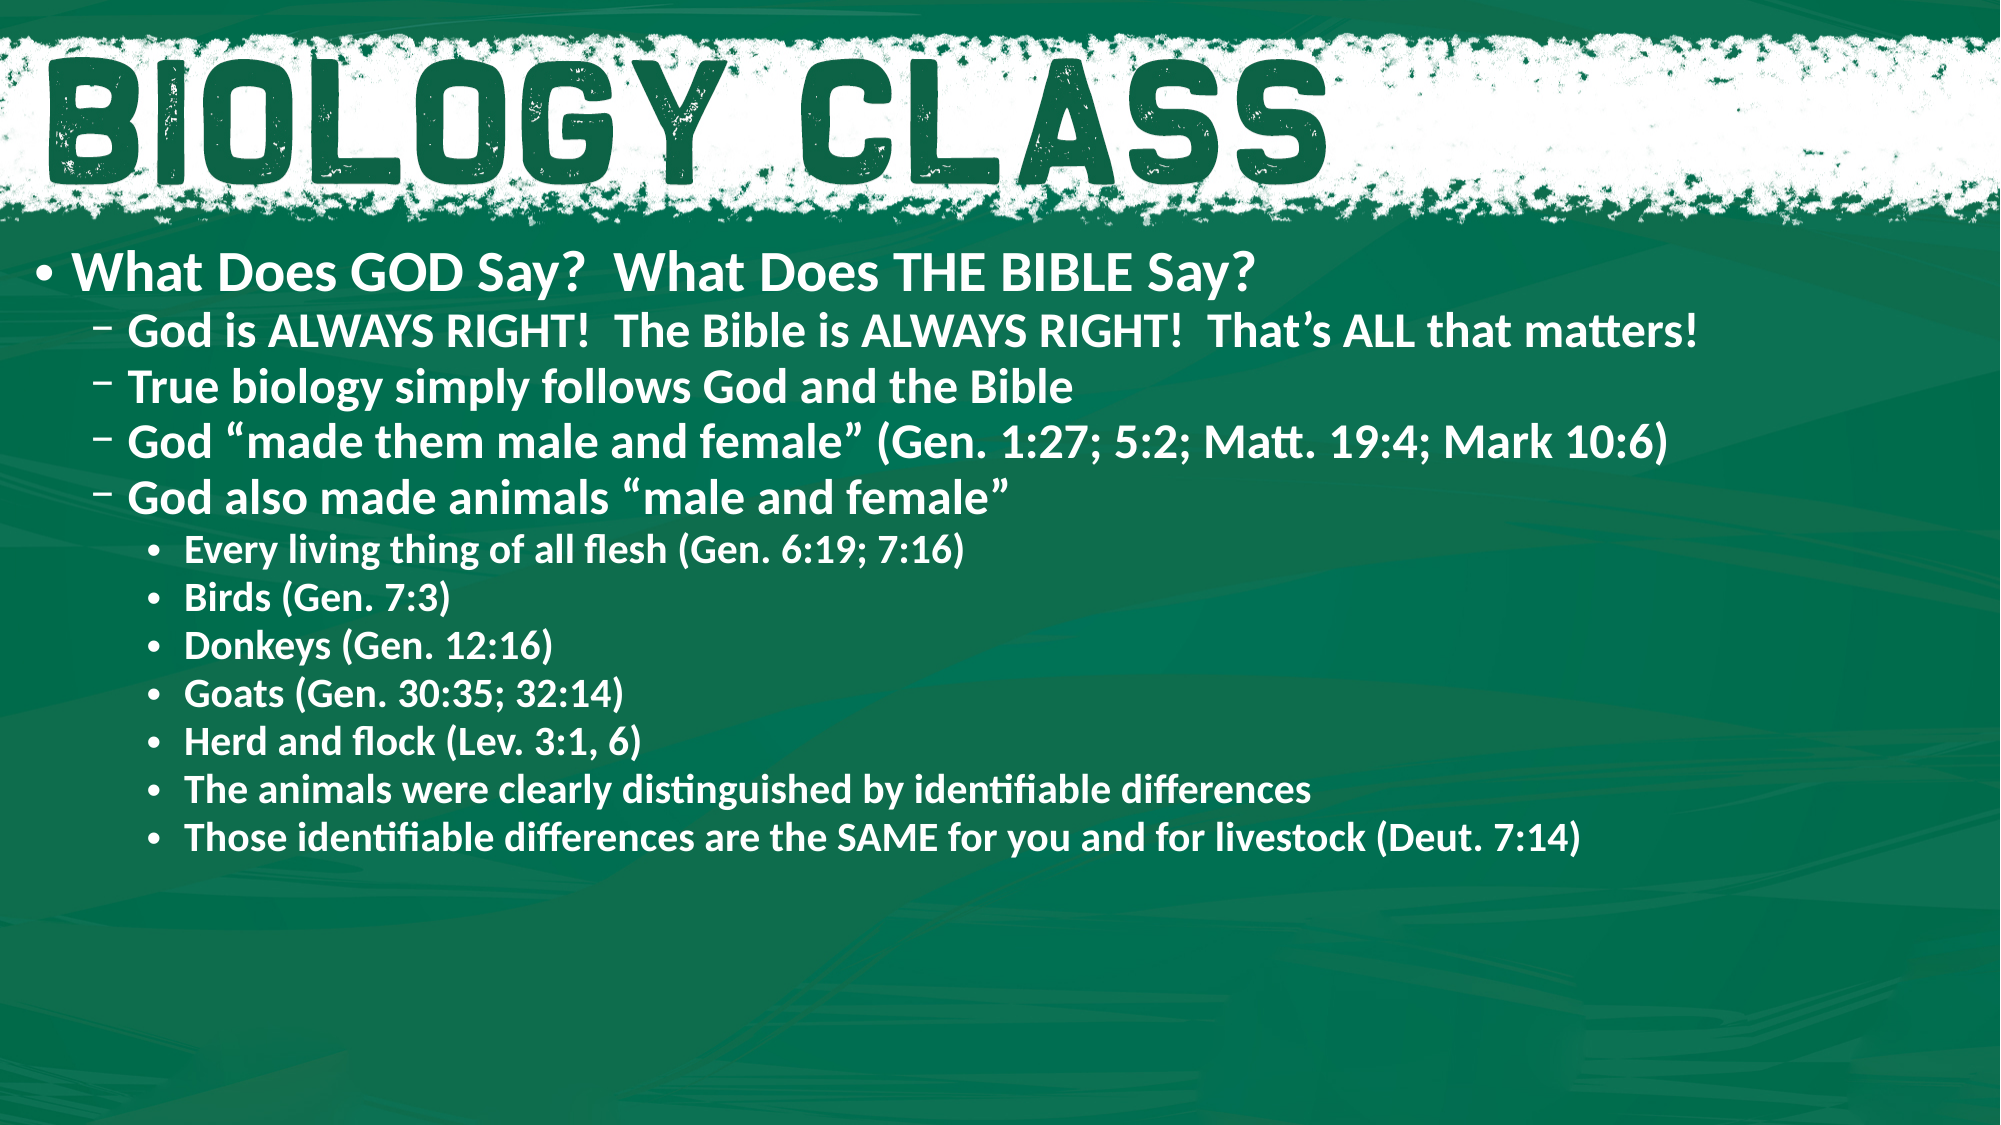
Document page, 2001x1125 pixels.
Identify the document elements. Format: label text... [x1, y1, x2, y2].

picture [0, 0, 2000, 1125]
list What Does GOD Say? What Does THE BIBLE Say? God is ALWAYS RIGHT! The Bible is ALWAYS RIGHT! That’s ALL that matters! True biology simply follows God and the Bible God “made them male and female” (Gen. 1:27; 5:2; Matt. 19:4; Mark 10:6) God also made animals “male and female” Every living thing of all flesh (Gen. 6:19; 7:16) Birds (Gen. 7:3) Donkeys (Gen. 12:16) Goats (Gen. 30:35; 32:14) Herd and flock (Lev. 3:1, 6) The animals were clearly distinguished by identifiable differences Those identifiable differences are the SAME for you and for livestock (Deut. 7:14) [19, 241, 1985, 1125]
